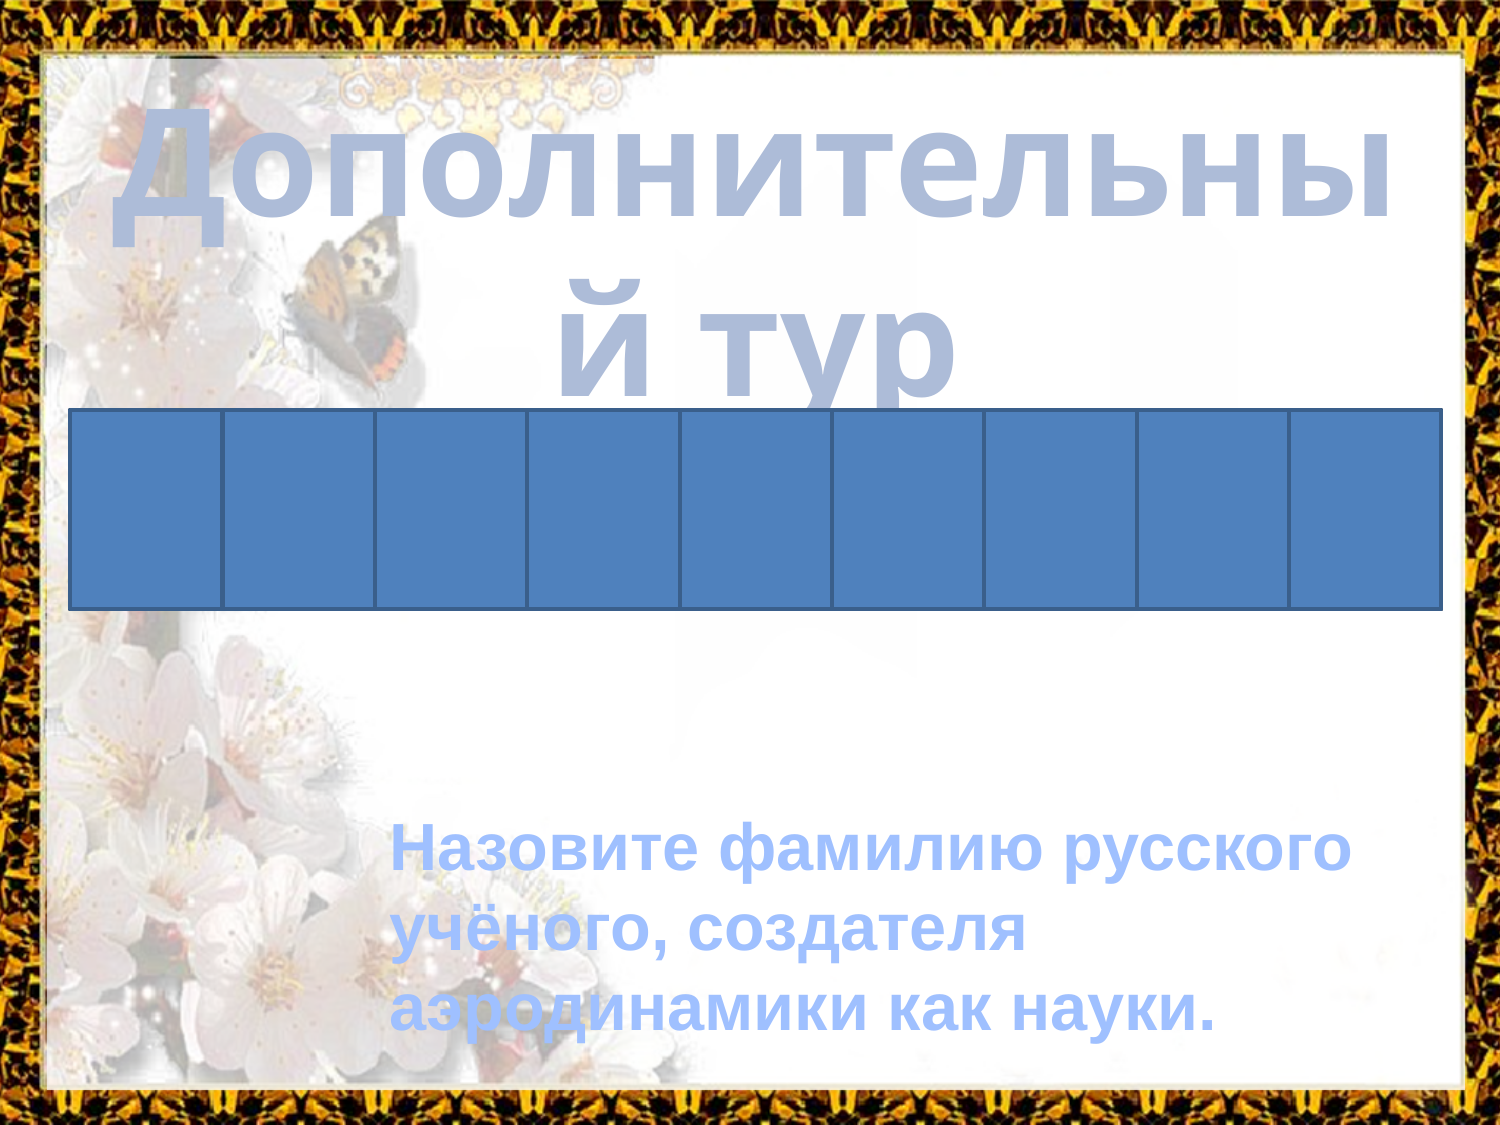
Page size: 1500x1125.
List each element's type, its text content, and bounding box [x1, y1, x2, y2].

text_box [68, 408, 220, 611]
text_box Дополнительный тур [46, 58, 1465, 1090]
picture [0, 0, 1500, 1125]
text_box [982, 408, 1135, 611]
text_box Назовите фамилию русского учёного, создателя аэродинамики как науки. [375, 796, 1418, 1052]
text_box [1135, 408, 1287, 611]
text_box [830, 408, 982, 611]
text_box [220, 408, 373, 611]
text_box [1287, 408, 1443, 611]
text_box [373, 408, 525, 611]
text_box [678, 408, 830, 611]
text_box [525, 408, 678, 611]
